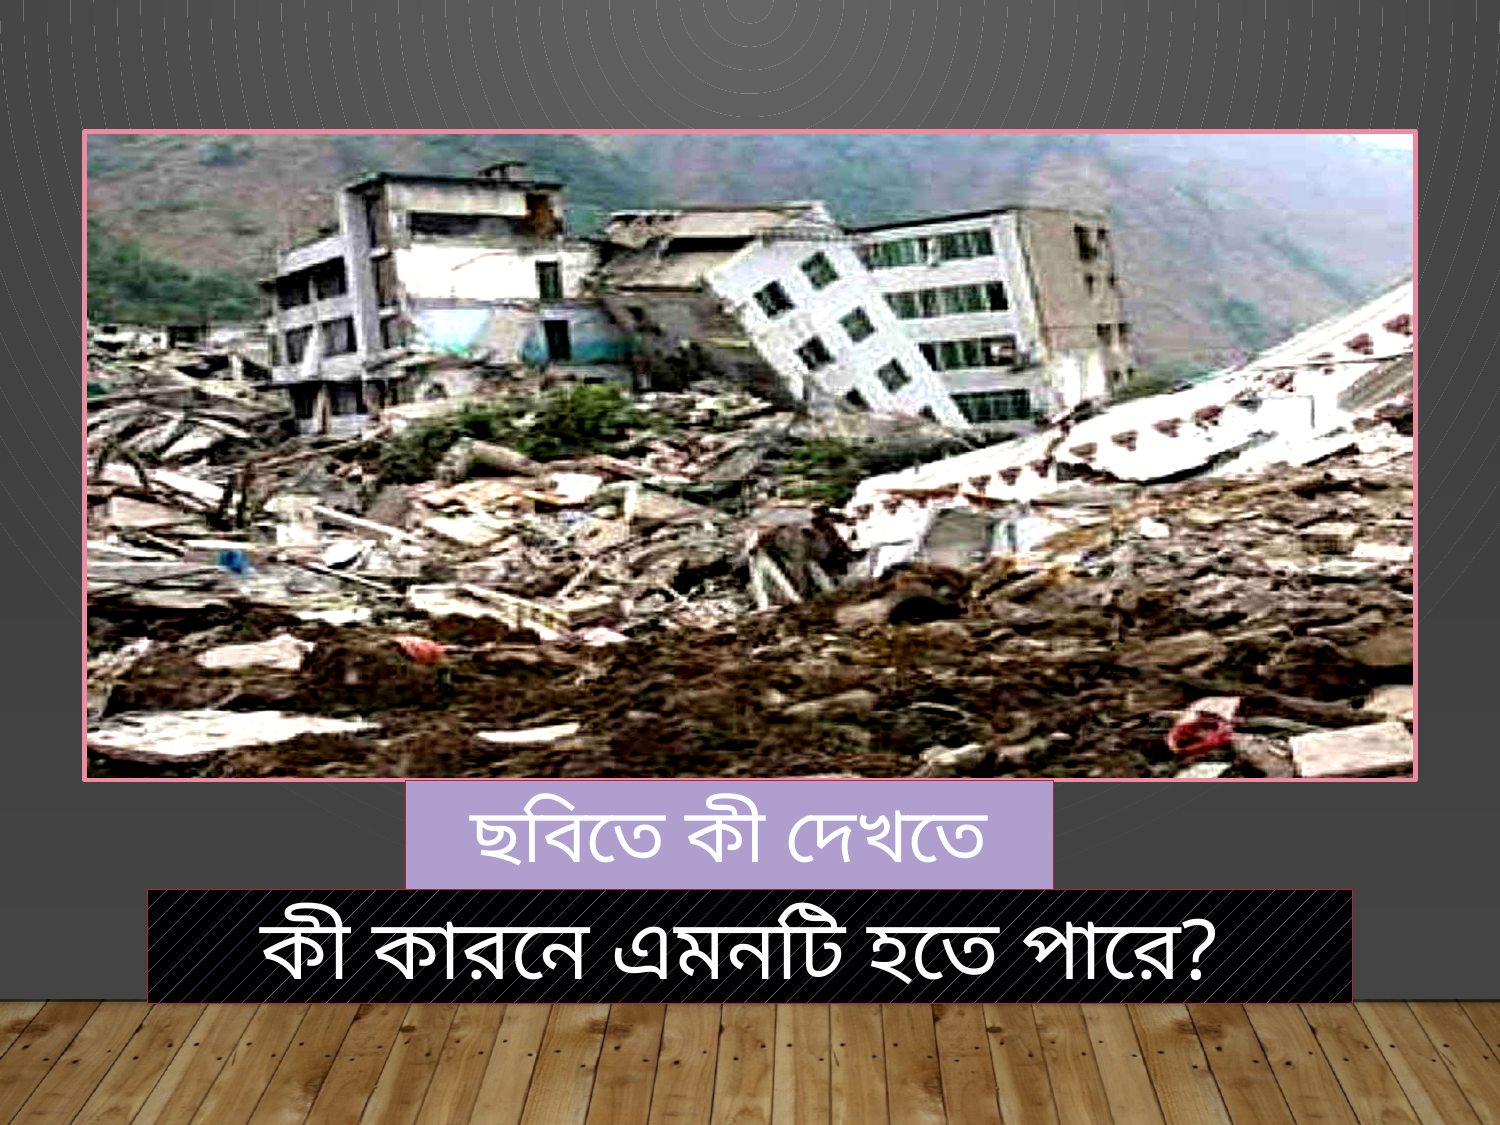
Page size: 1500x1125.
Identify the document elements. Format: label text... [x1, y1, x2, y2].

picture [0, 999, 1500, 1125]
text_box ছবিতে কী দেখতে পাচ্ছ? [405, 780, 1054, 889]
text_box কী কারনে এমনটি হতে পারে? [147, 889, 1353, 1004]
picture [86, 133, 1414, 778]
